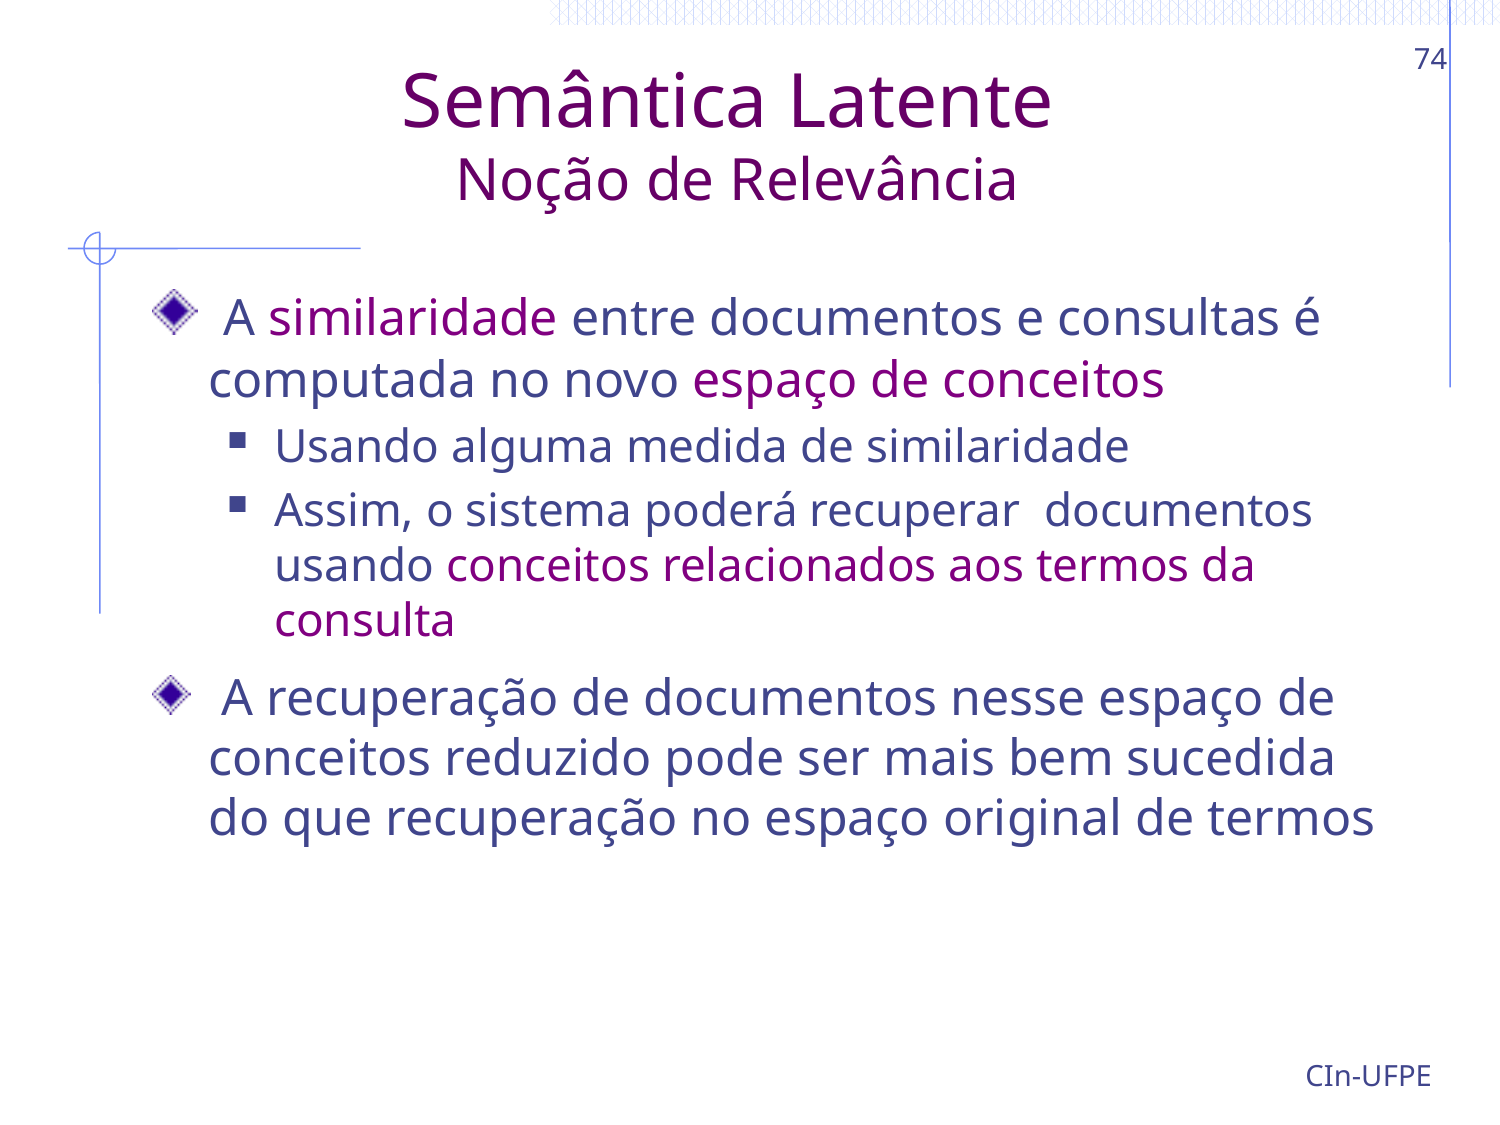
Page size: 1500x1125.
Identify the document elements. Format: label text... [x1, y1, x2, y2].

list A similaridade entre documentos e consultas é computada no novo espaço de conceitos Usando alguma medida de similaridade Assim, o sistema poderá recuperar documentos usando conceitos relacionados aos termos da consulta A recuperação de documentos nesse espaço de conceitos reduzido pode ser mais bem sucedida do que recuperação no espaço original de termos [137, 269, 1413, 1059]
title Semântica Latente Noção de Relevância [99, 42, 1376, 221]
picture [152, 675, 191, 715]
slide_number 74 [1149, 12, 1463, 88]
picture [152, 289, 198, 335]
footer CIn-UFPE [1249, 1024, 1488, 1101]
